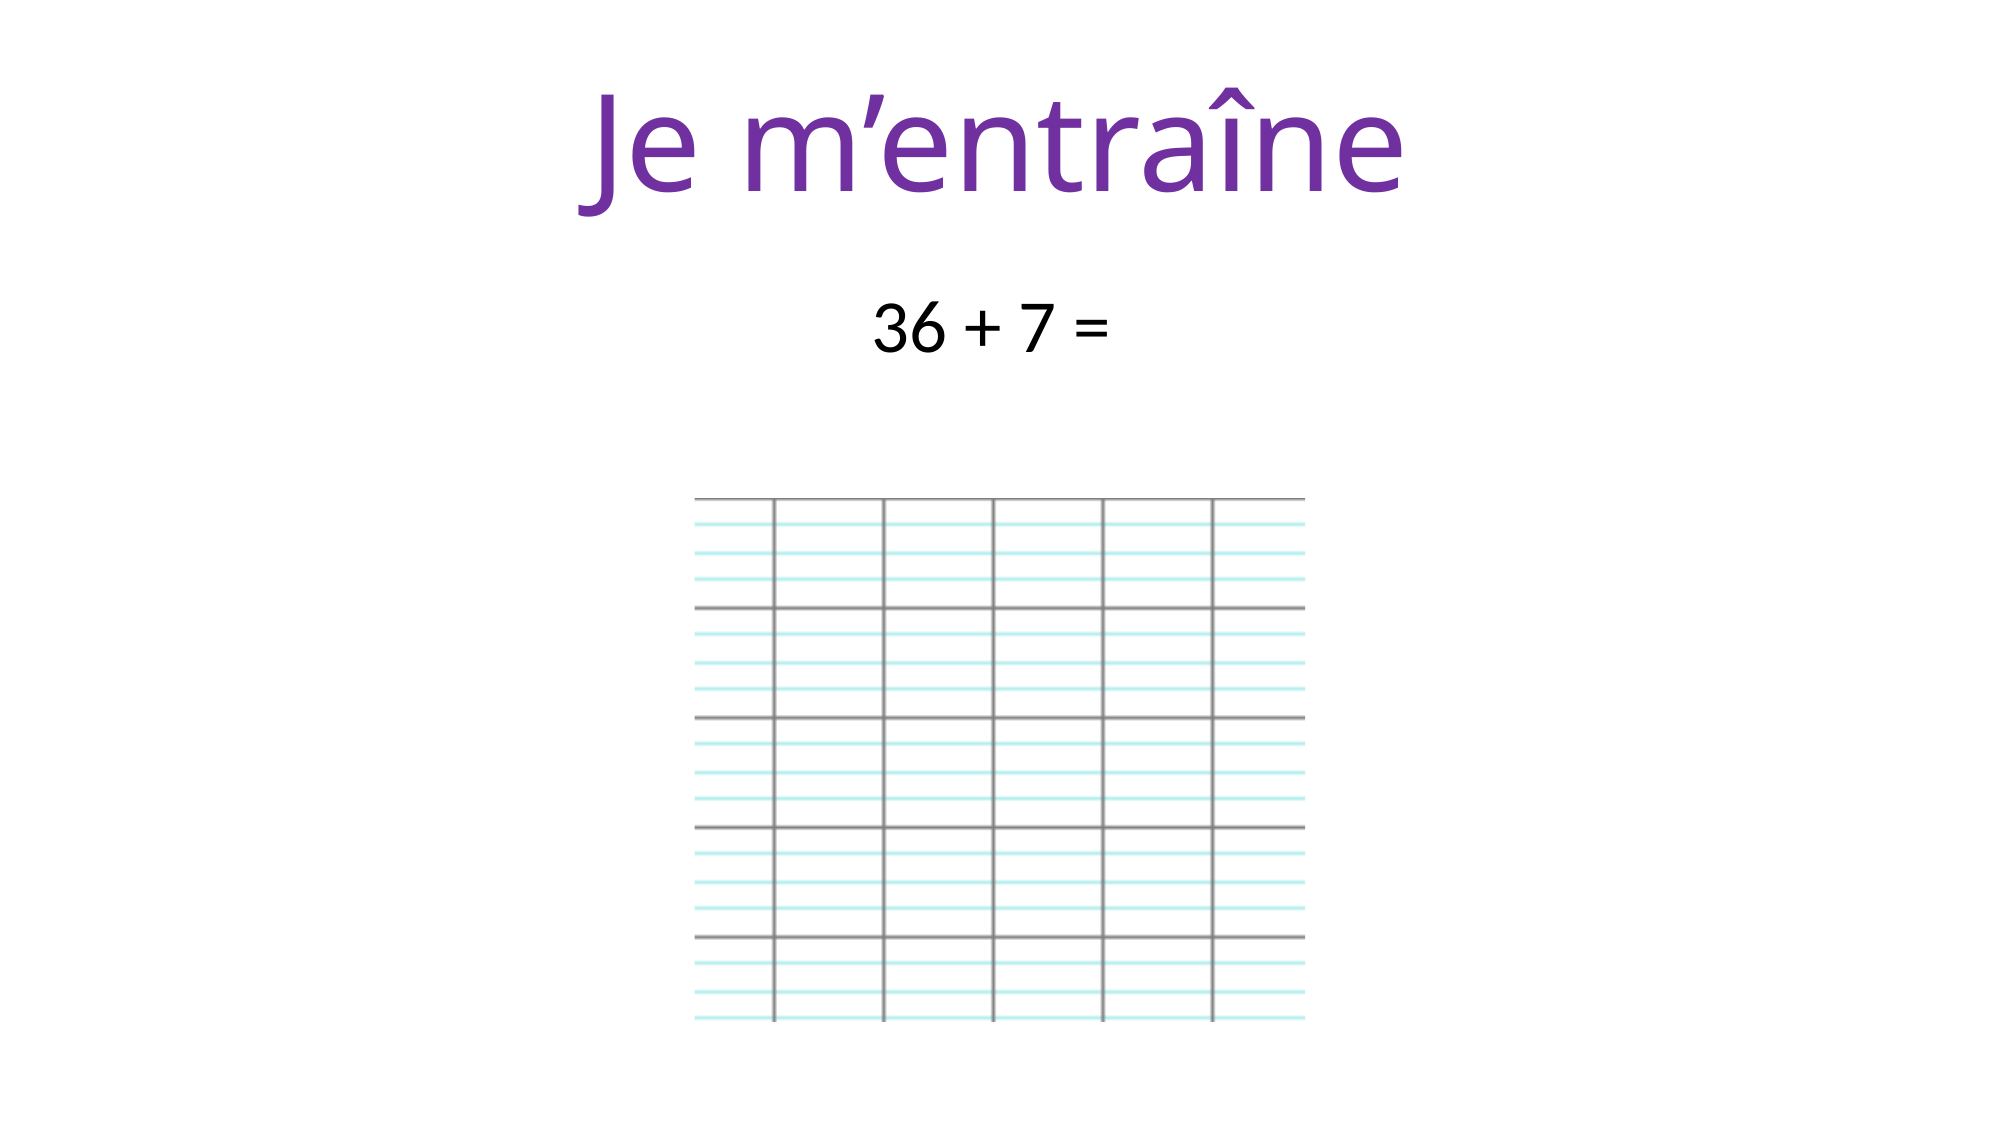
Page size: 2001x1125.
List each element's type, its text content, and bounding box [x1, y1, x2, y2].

text_box Je m’entraîne [574, 40, 1426, 255]
text_box 36 + 7 = [856, 270, 1144, 376]
picture [694, 498, 1306, 1022]
